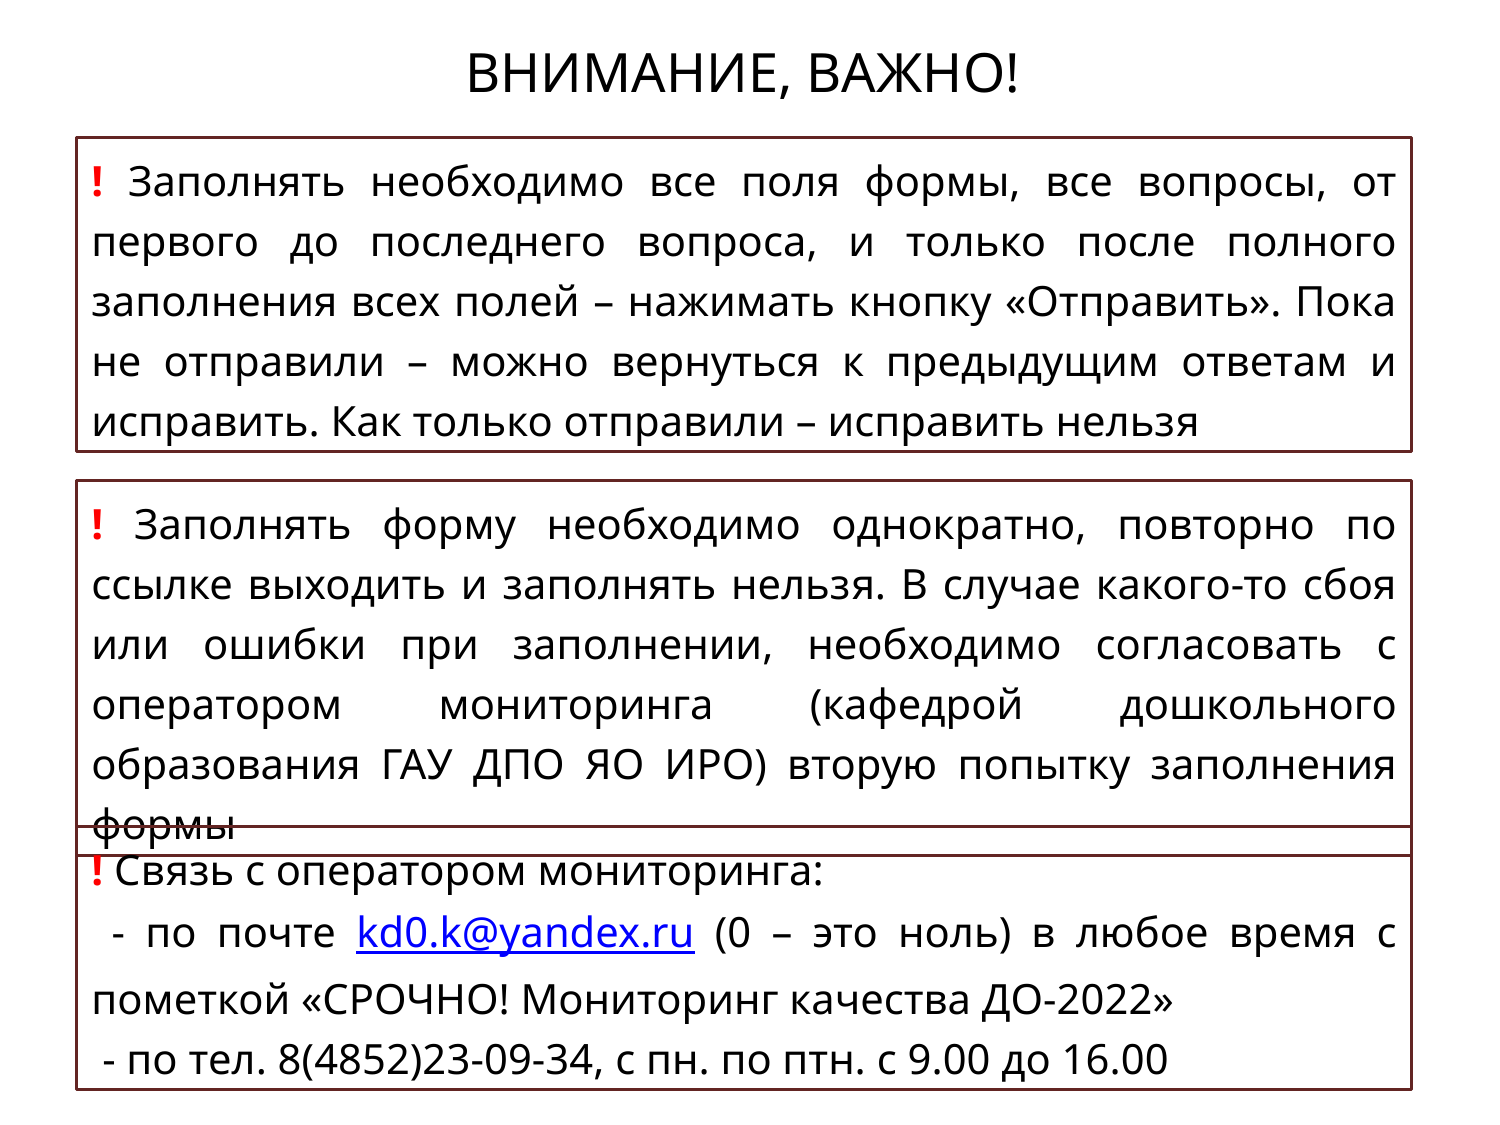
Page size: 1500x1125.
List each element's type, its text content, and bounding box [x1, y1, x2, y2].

text_box ВНИМАНИЕ, ВАЖНО! [35, 30, 1465, 111]
text_box ! Заполнять форму необходимо однократно, повторно по ссылке выходить и заполнять нельзя. В случае какого-то сбоя или ошибки при заполнении, необходимо согласовать с оператором мониторинга (кафедрой дошкольного образования ГАУ ДПО ЯО ИРО) вторую попытку заполнения формы [76, 480, 1412, 826]
text_box ! Связь с оператором мониторинга: - по почте kd0.k@yandex.ru (0 – это ноль) в любое время с пометкой «СРОЧНО! Мониторинг качества ДО-2022» - по тел. 8(4852)23-09-34, с пн. по птн. с 9.00 до 16.00 [76, 826, 1412, 1090]
text_box ! Заполнять необходимо все поля формы, все вопросы, от первого до последнего вопроса, и только после полного заполнения всех полей – нажимать кнопку «Отправить». Пока не отправили – можно вернуться к предыдущим ответам и исправить. Как только отправили – исправить нельзя [76, 137, 1412, 452]
